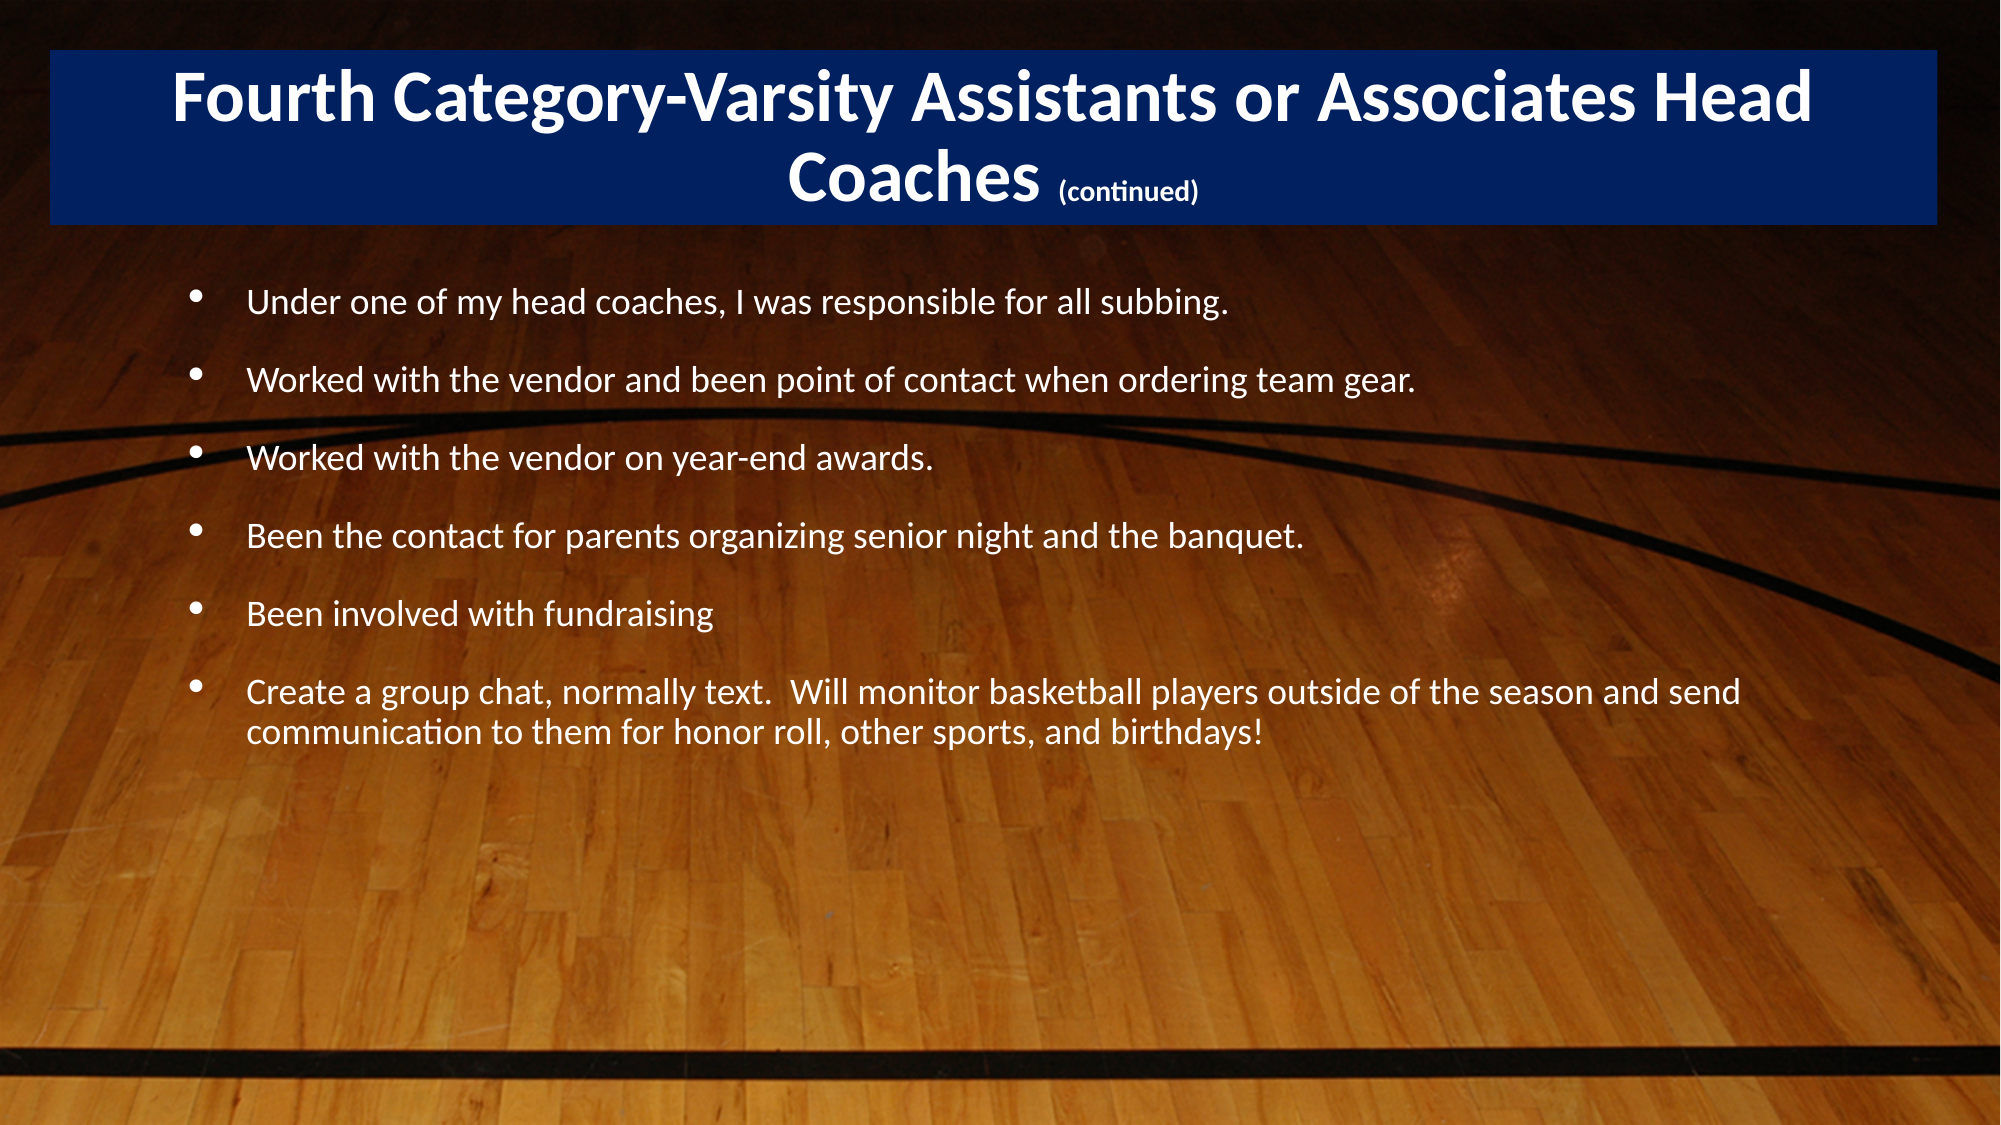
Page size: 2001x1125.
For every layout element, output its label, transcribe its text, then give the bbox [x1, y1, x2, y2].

title Fourth Category-Varsity Assistants or Associates Head Coaches (continued) [50, 50, 1938, 225]
picture [0, 0, 2001, 1125]
list Under one of my head coaches, I was responsible for all subbing. Worked with the vendor and been point of contact when ordering team gear. Worked with the vendor on year-end awards. Been the contact for parents organizing senior night and the banquet. Been involved with fundraising Create a group chat, normally text. Will monitor basketball players outside of the season and send communication to them for honor roll, other sports, and birthdays! [174, 275, 1825, 988]
